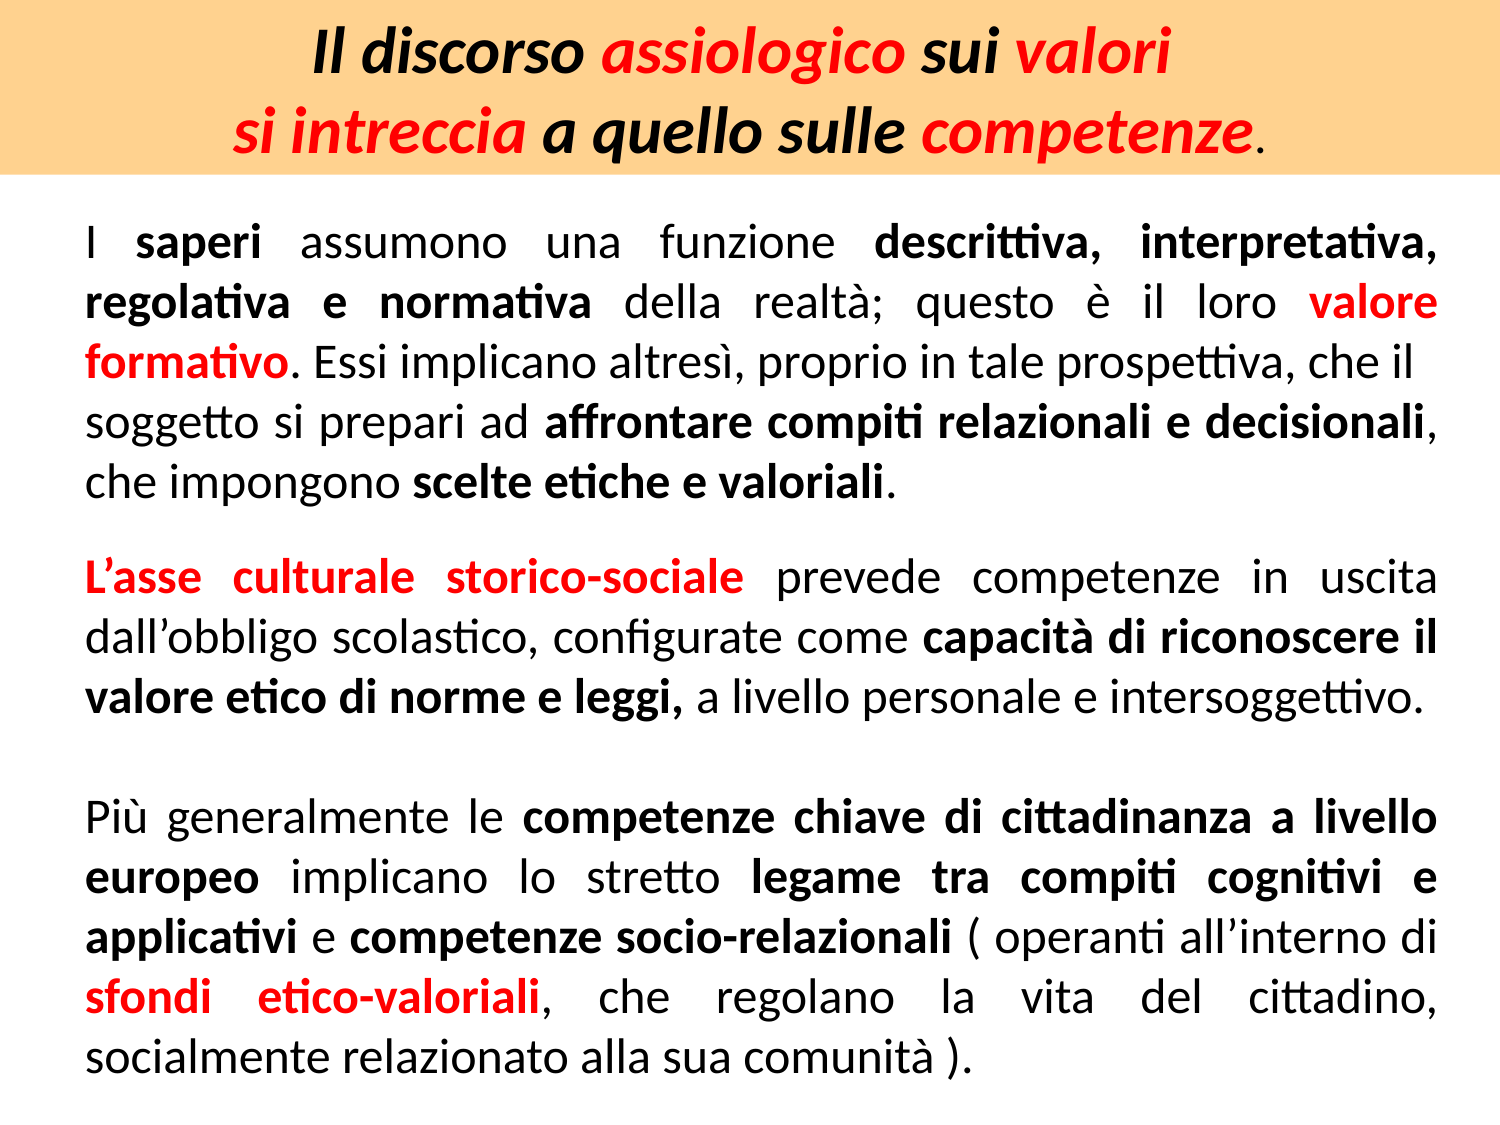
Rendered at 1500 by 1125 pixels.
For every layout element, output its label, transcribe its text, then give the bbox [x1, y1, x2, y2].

text_box I saperi assumono una funzione descrittiva, interpretativa, regolativa e normativa della realtà; questo è il loro valore formativo. Essi implicano altresì, proprio in tale prospettiva, che il soggetto si prepari ad affrontare compiti relazionali e decisionali, che impongono scelte etiche e valoriali. L’asse culturale storico-sociale prevede competenze in uscita dall’obbligo scolastico, configurate come capacità di riconoscere il valore etico di norme e leggi, a livello personale e intersoggettivo. Più generalmente le competenze chiave di cittadinanza a livello europeo implicano lo stretto legame tra compiti cognitivi e applicativi e competenze socio-relazionali ( operanti all’interno di sfondi etico-valoriali, che regolano la vita del cittadino, socialmente relazionato alla sua comunità ). [70, 201, 1454, 1091]
text_box Il discorso assiologico sui valori si intreccia a quello sulle competenze. [0, 0, 1500, 175]
